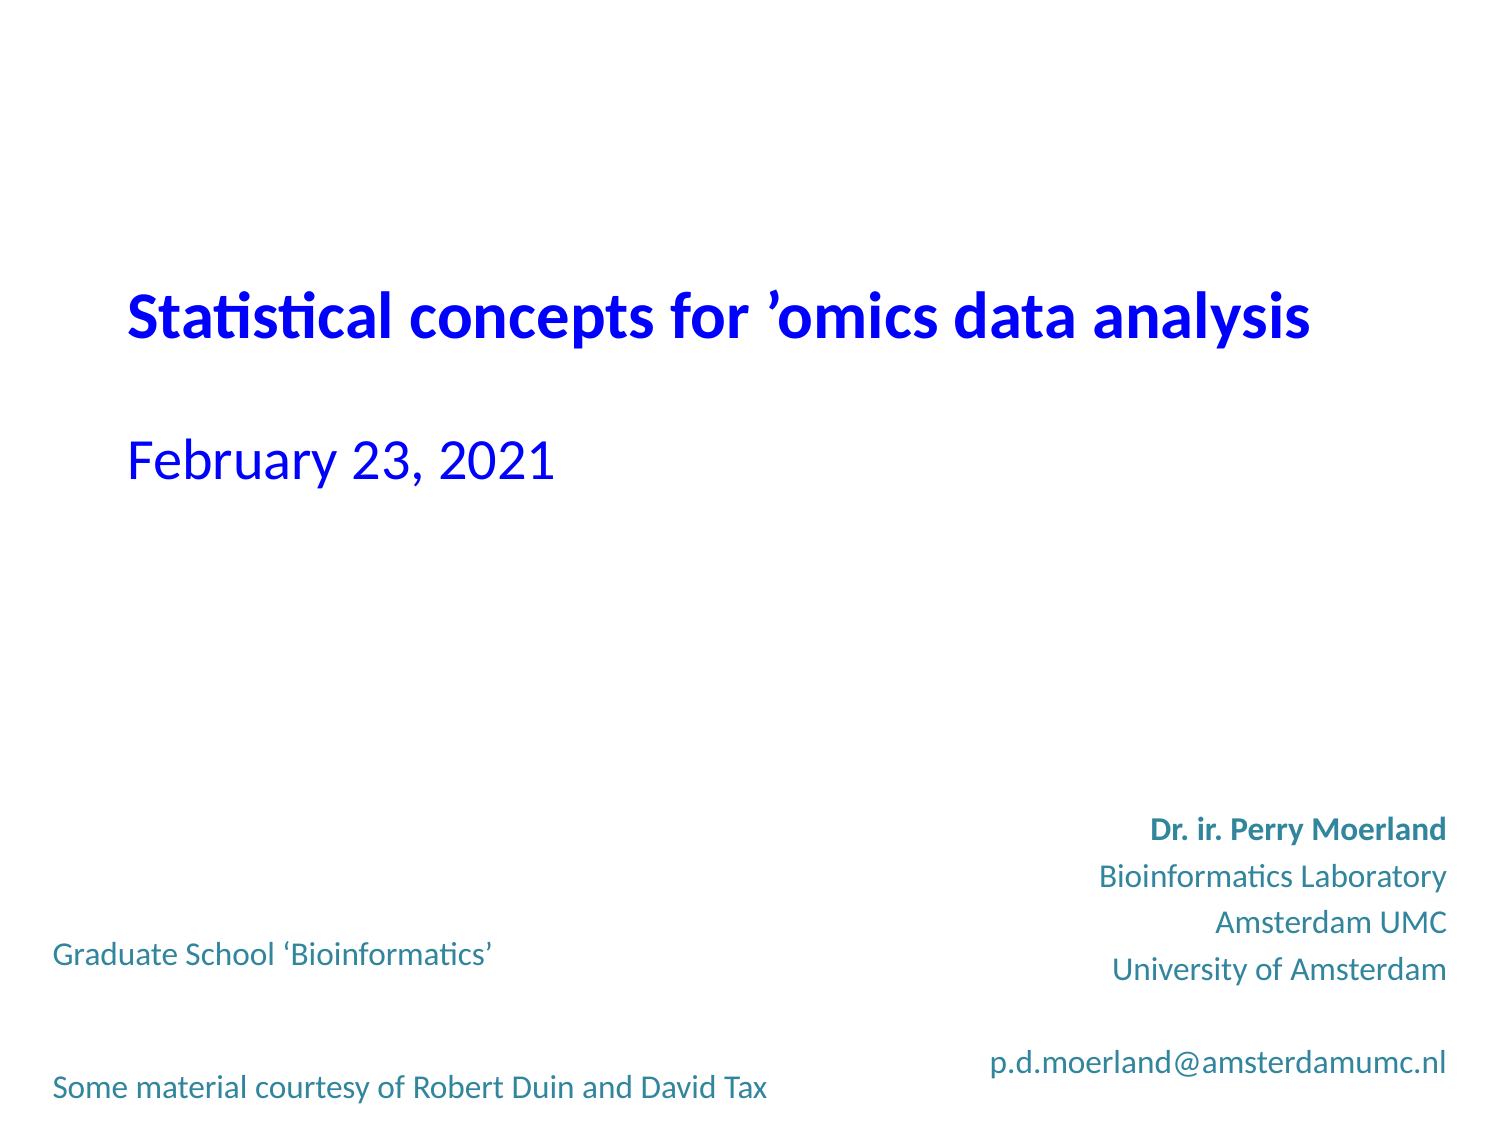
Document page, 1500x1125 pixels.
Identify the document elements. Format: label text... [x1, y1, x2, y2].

text_box Graduate School ‘Bioinformatics’ Some material courtesy of Robert Duin and David Tax [37, 924, 850, 1088]
title Statistical concepts for ’omics data analysis February 23, 2021 [112, 187, 1388, 575]
subtitle Dr. ir. Perry Moerland Bioinformatics Laboratory Amsterdam UMC University of Amsterdam p.d.moerland@amsterdamumc.nl [812, 800, 1463, 1050]
